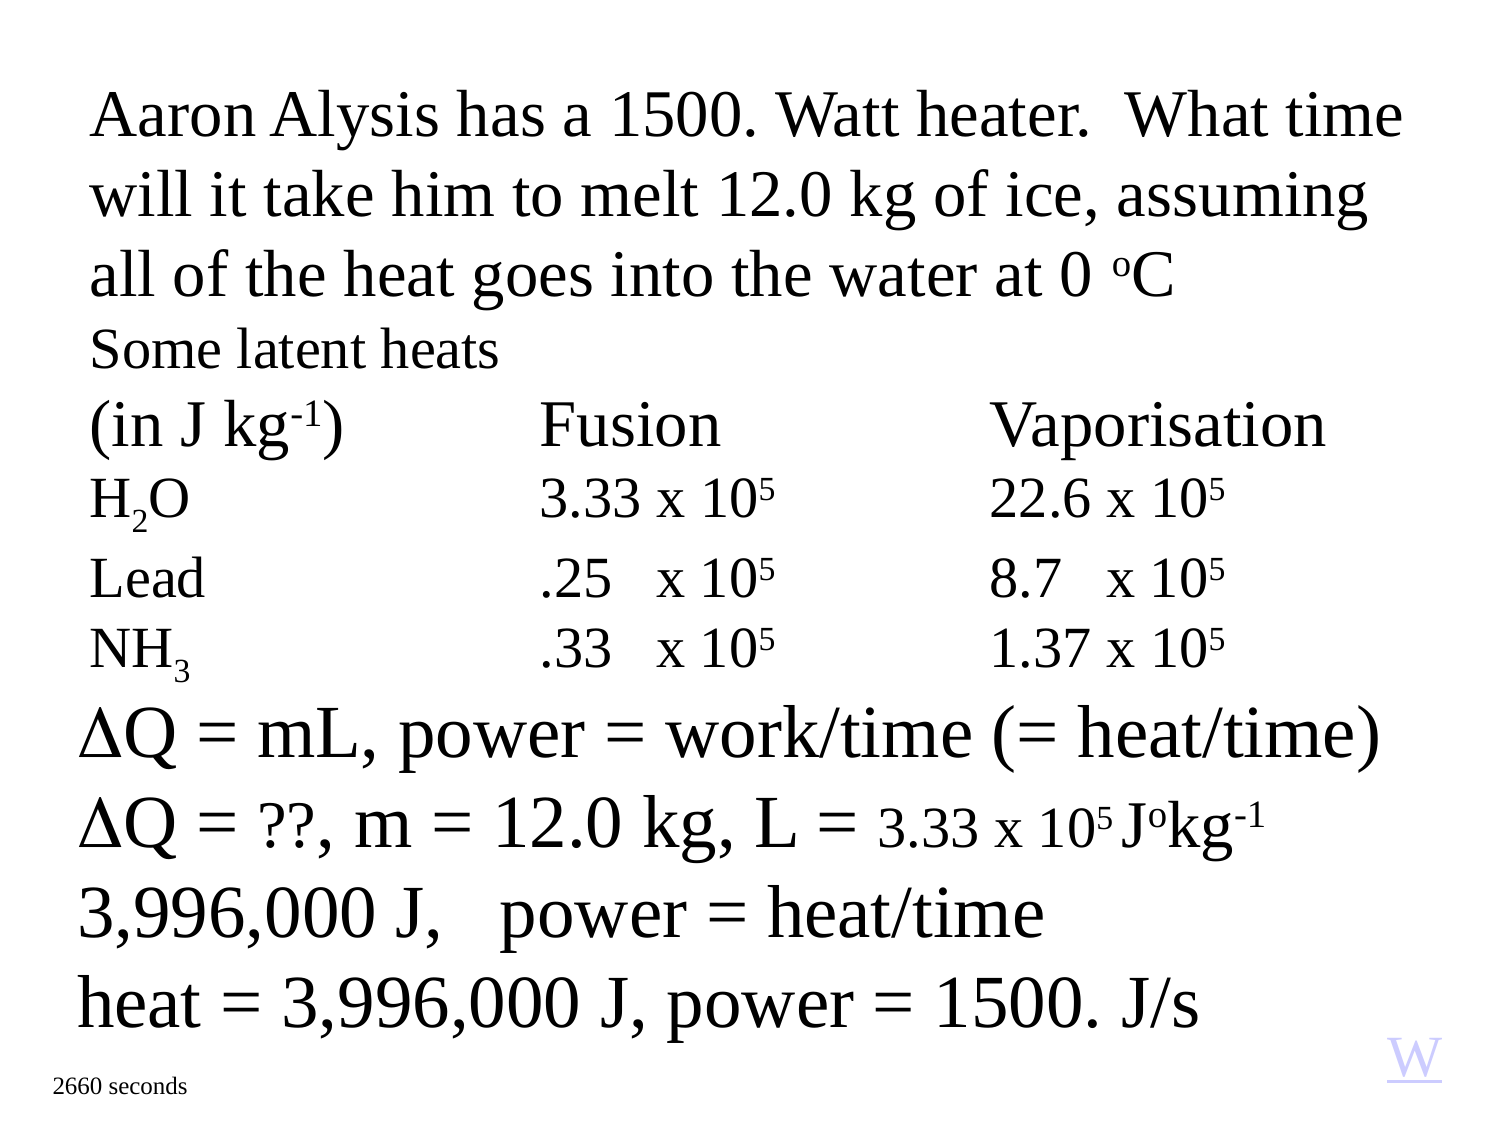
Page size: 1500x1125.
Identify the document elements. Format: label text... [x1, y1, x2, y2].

text_box Aaron Alysis has a 1500. Watt heater. What time will it take him to melt 12.0 kg of ice, assuming all of the heat goes into the water at 0 oC Some latent heats (in J kg-1) Fusion Vaporisation H2O 3.33 x 105 22.6 x 105 Lead .25 x 105 8.7 x 105 NH3 .33 x 105 1.37 x 105 [75, 62, 1463, 697]
text_box W [1372, 1010, 1458, 1096]
text_box Q = mL, power = work/time (= heat/time) Q = ??, m = 12.0 kg, L = 3.33 x 105 Jokg-1 3,996,000 J, power = heat/time heat = 3,996,000 J, power = 1500. J/s [62, 674, 1500, 1050]
text_box 2660 seconds [37, 1062, 203, 1108]
